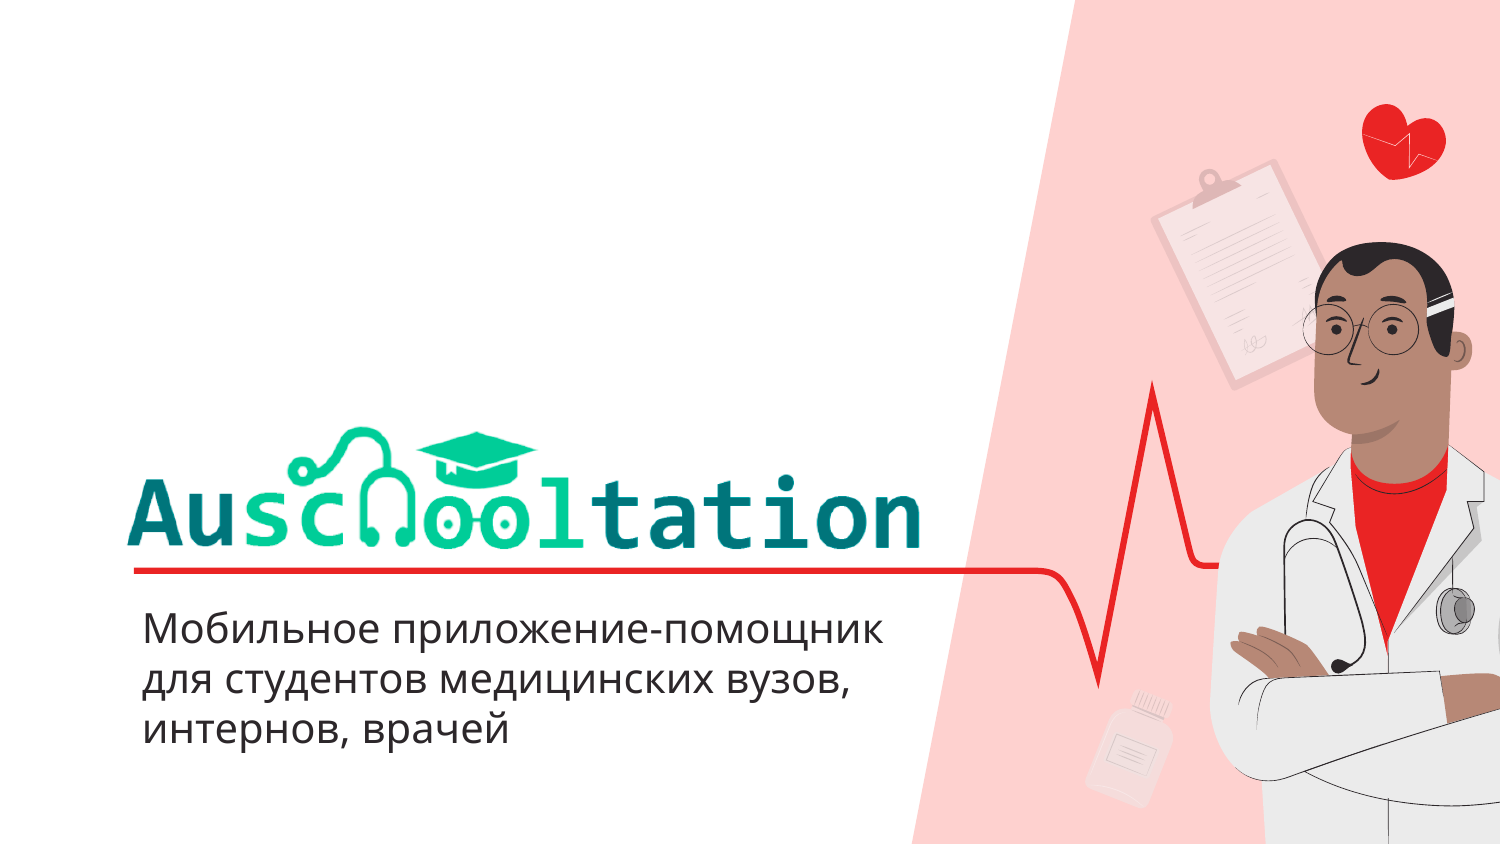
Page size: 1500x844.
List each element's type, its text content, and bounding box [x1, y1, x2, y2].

subtitle Мобильное приложение-помощник для студентов медицинских вузов, интернов, врачей [126, 586, 918, 719]
picture [101, 418, 944, 560]
